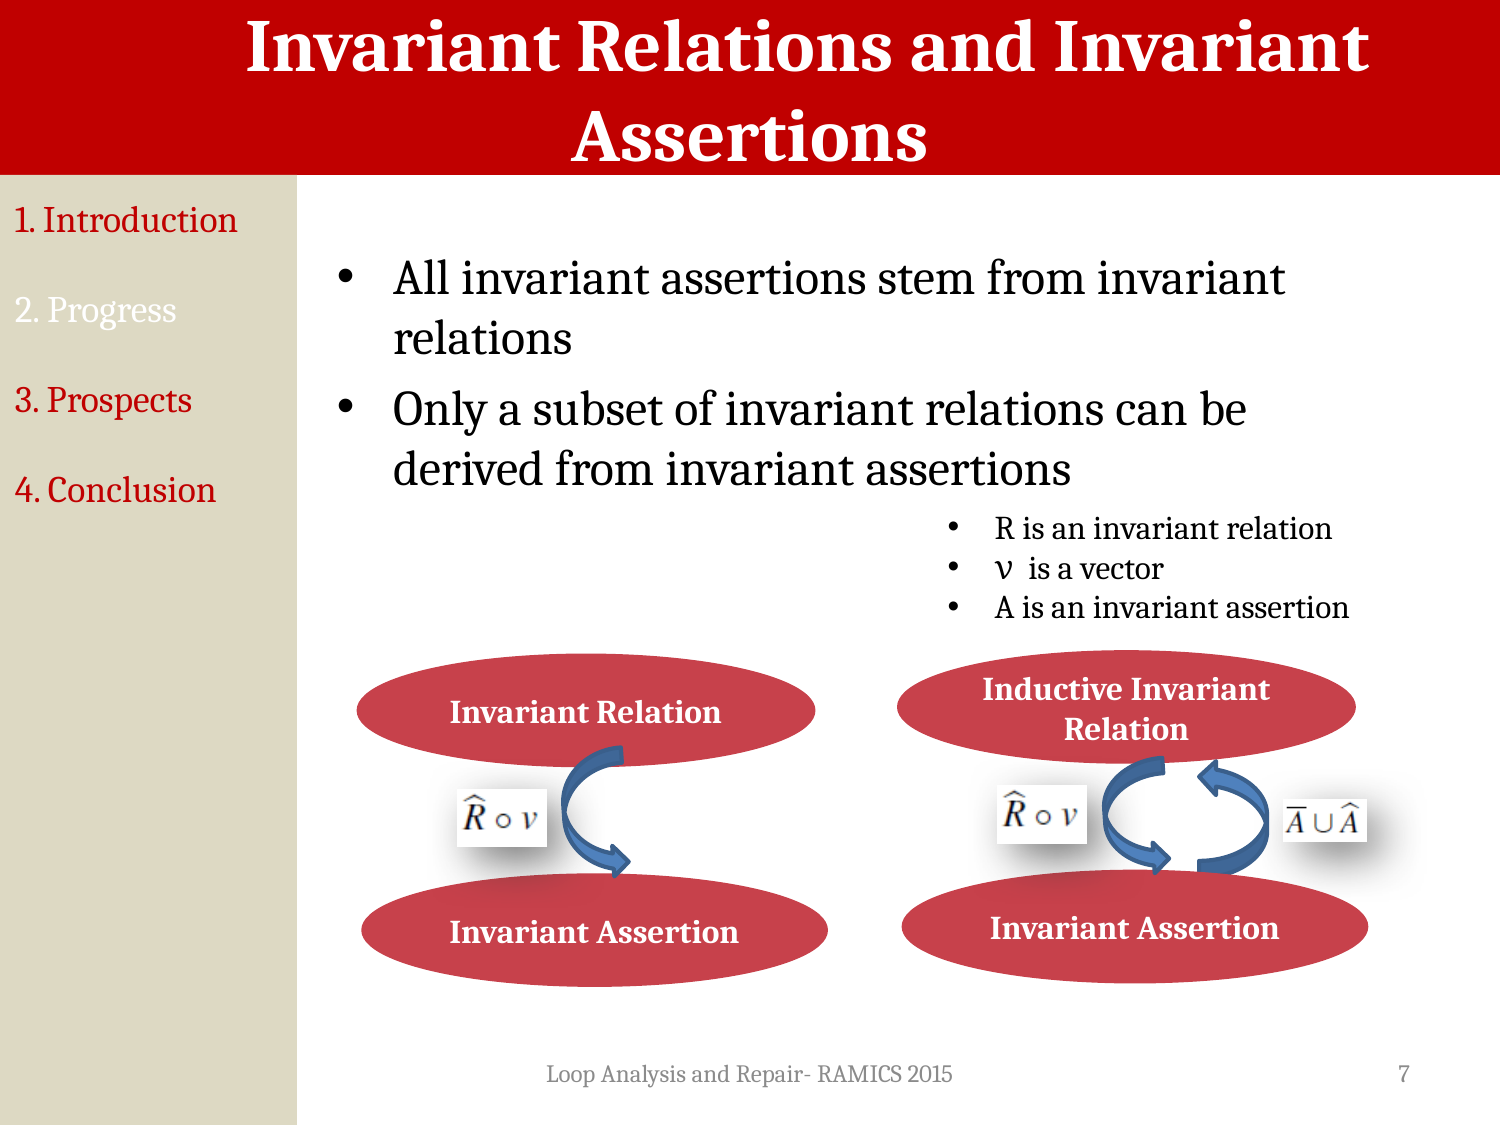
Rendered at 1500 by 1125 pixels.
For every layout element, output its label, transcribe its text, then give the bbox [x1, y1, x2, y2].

text_box R is an invariant relation ν is a vector A is an invariant assertion [932, 498, 1475, 633]
text_box Invariant Relations and Invariant Assertions [0, 0, 1500, 177]
list All invariant assertions stem from invariant relations Only a subset of invariant relations can be derived from invariant assertions [321, 237, 1413, 1013]
text_box 1. Introduction 2. Progress 3. Prospects 4. Conclusion [0, 187, 288, 563]
slide_number 7 [1074, 1042, 1425, 1103]
text_box [0, 173, 299, 1125]
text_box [358, 652, 1367, 986]
footer Loop Analysis and Repair- RAMICS 2015 [512, 1042, 988, 1103]
